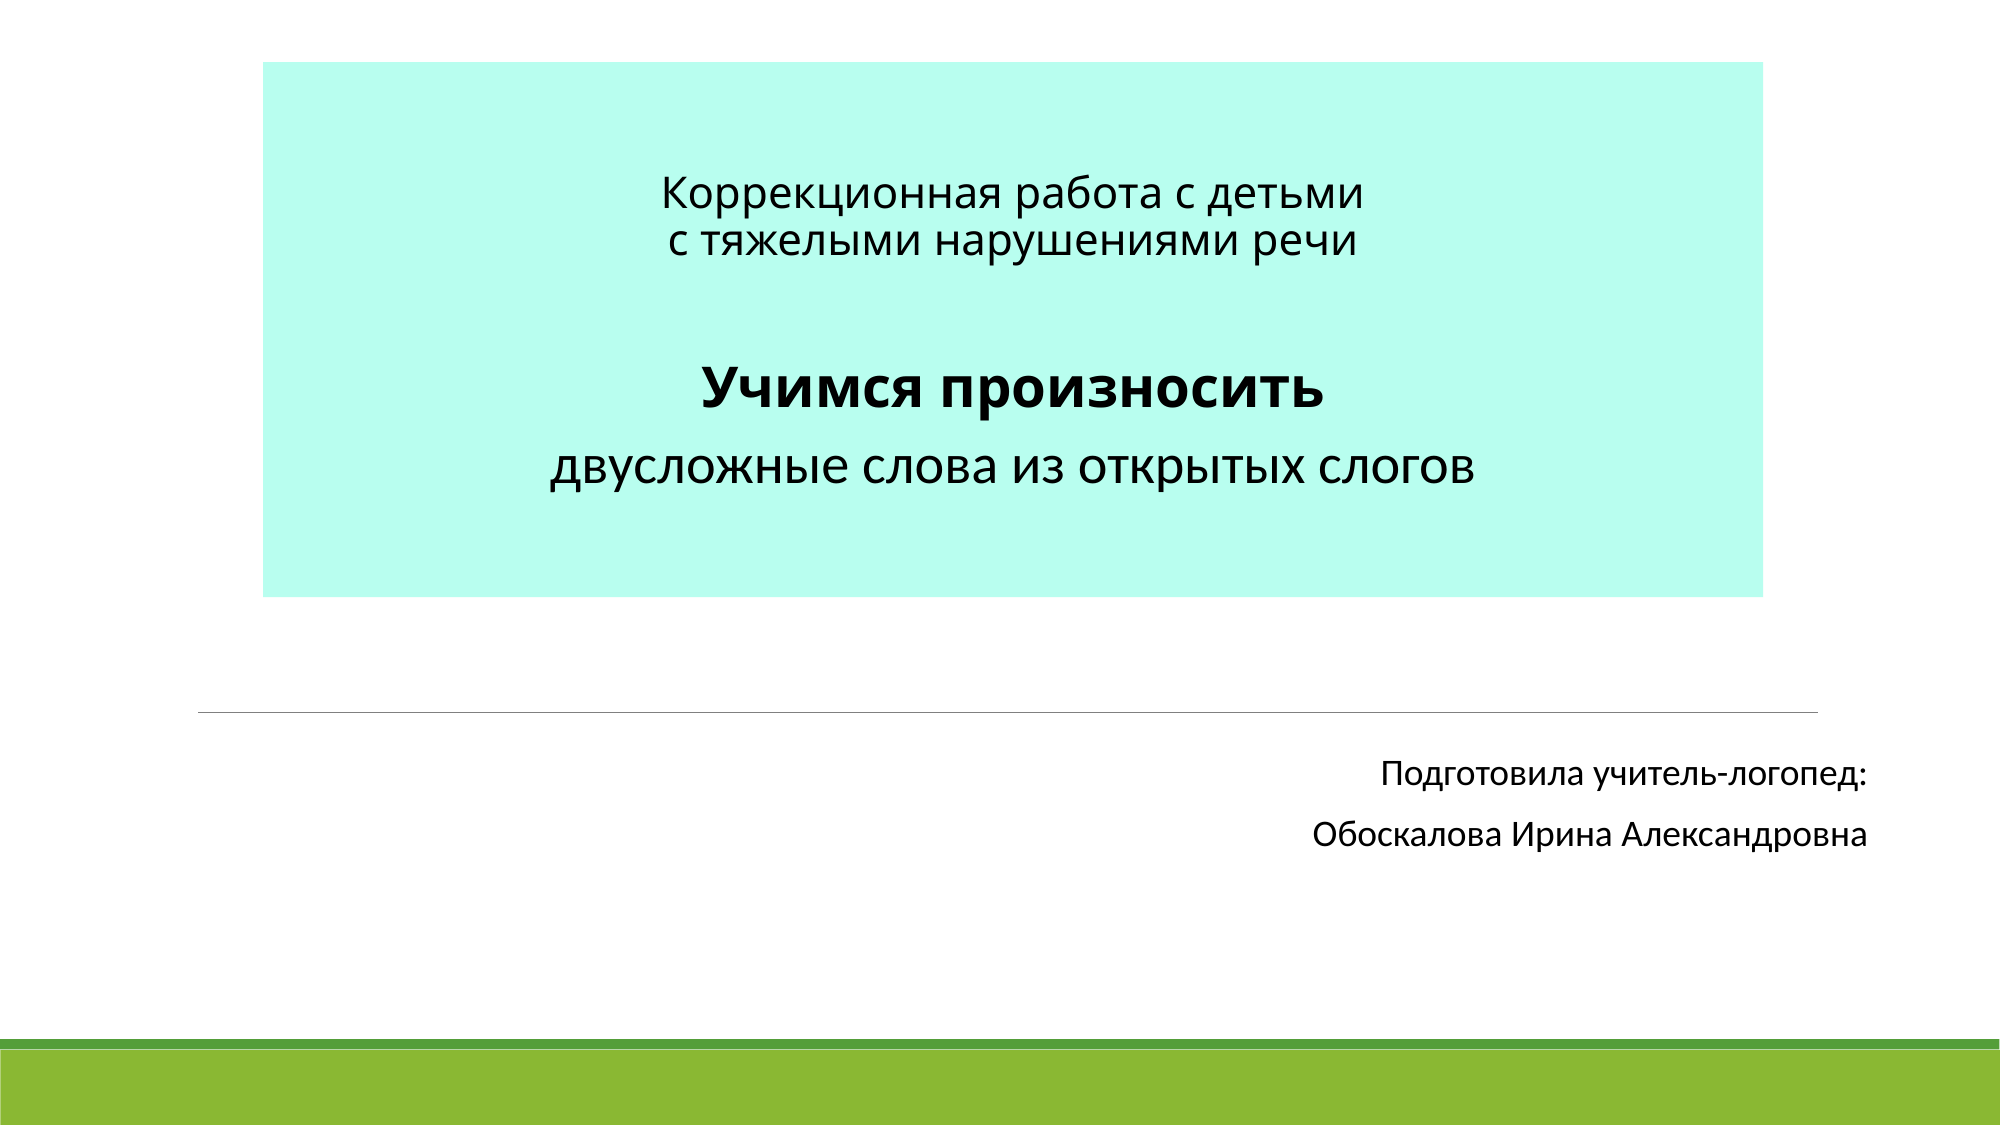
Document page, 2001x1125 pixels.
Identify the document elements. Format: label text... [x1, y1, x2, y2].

text_box Подготовила учитель-логопед: Обоскалова Ирина Александровна [1013, 745, 1884, 1017]
text_box Коррекционная работа с детьми с тяжелыми нарушениями речи Учимся произносить двусложные слова из открытых слогов [263, 62, 1764, 598]
